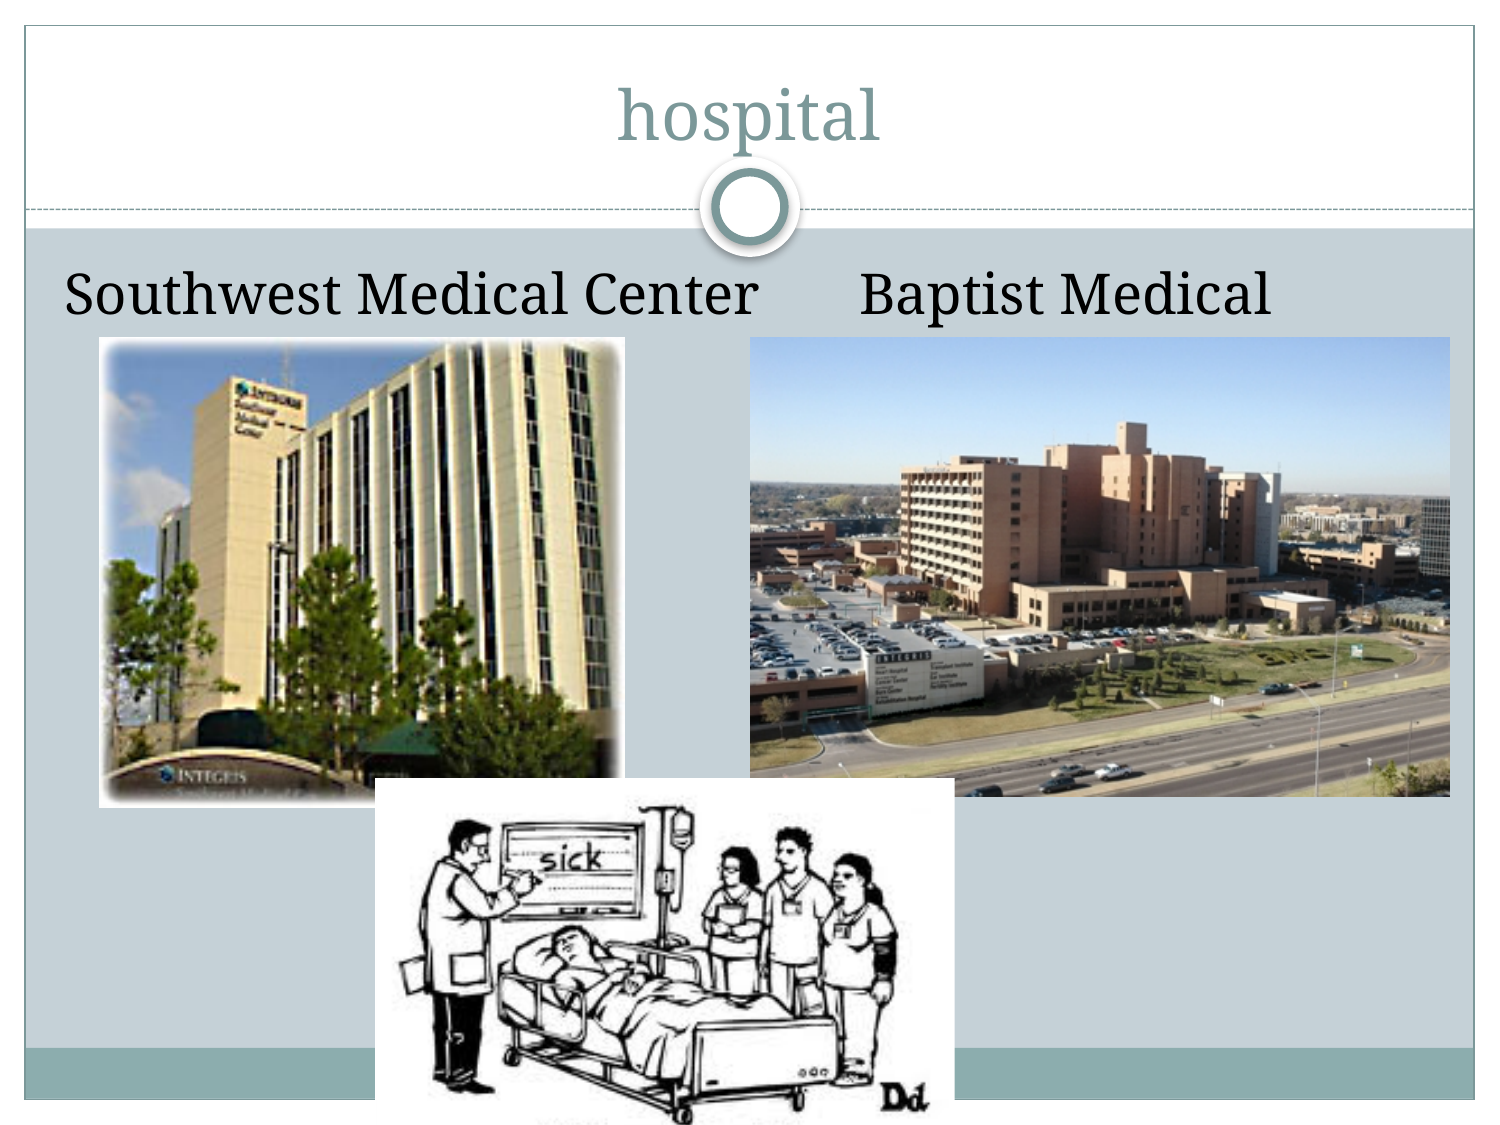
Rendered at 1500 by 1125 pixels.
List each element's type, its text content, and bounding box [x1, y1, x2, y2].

title hospital [49, 37, 1450, 162]
list Southwest Medical Center Baptist Medical Center [49, 250, 1445, 1001]
picture [99, 337, 1451, 1125]
